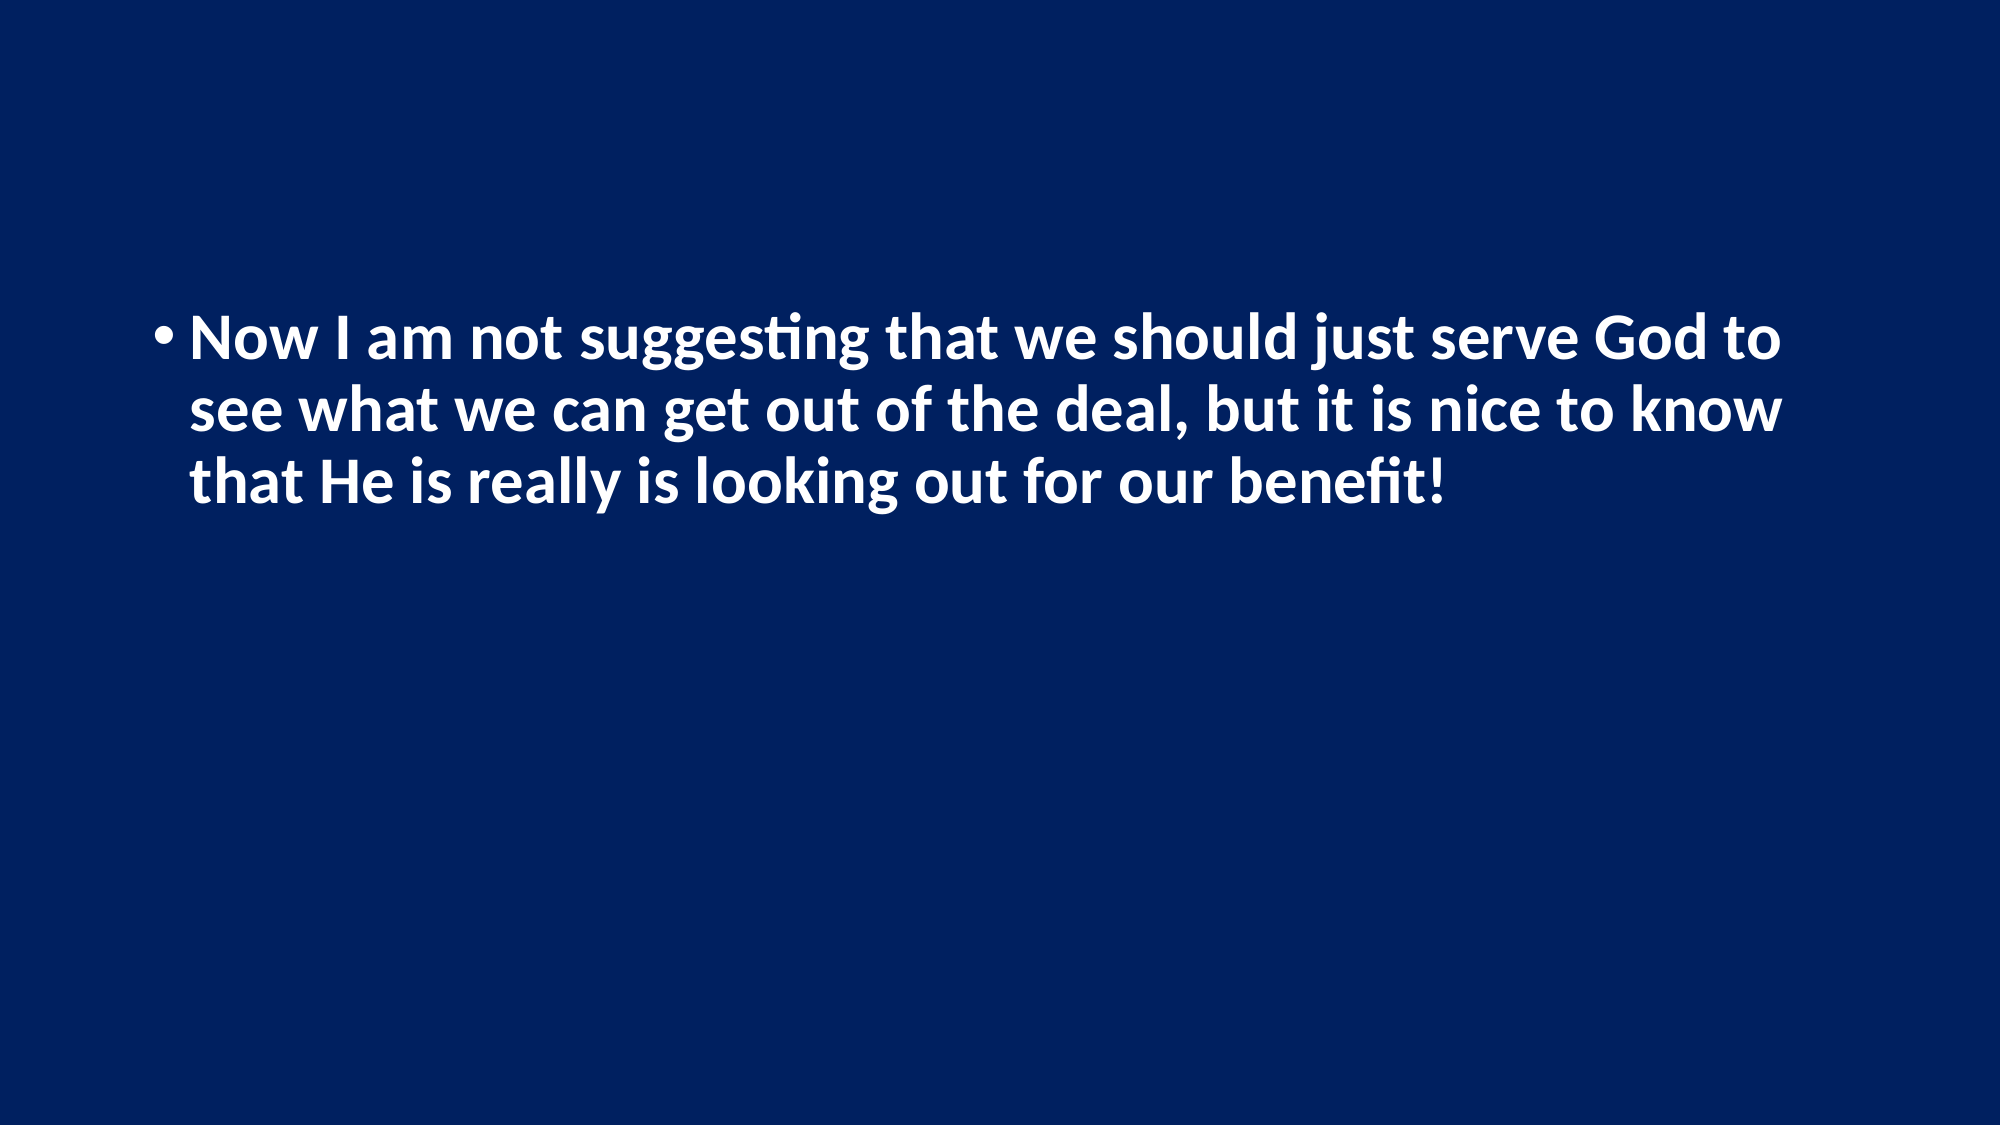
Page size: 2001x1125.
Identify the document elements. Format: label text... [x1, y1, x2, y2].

list Now I am not suggesting that we should just serve God to see what we can get out of the deal, but it is nice to know that He is really is looking out for our benefit! [137, 294, 1863, 1009]
